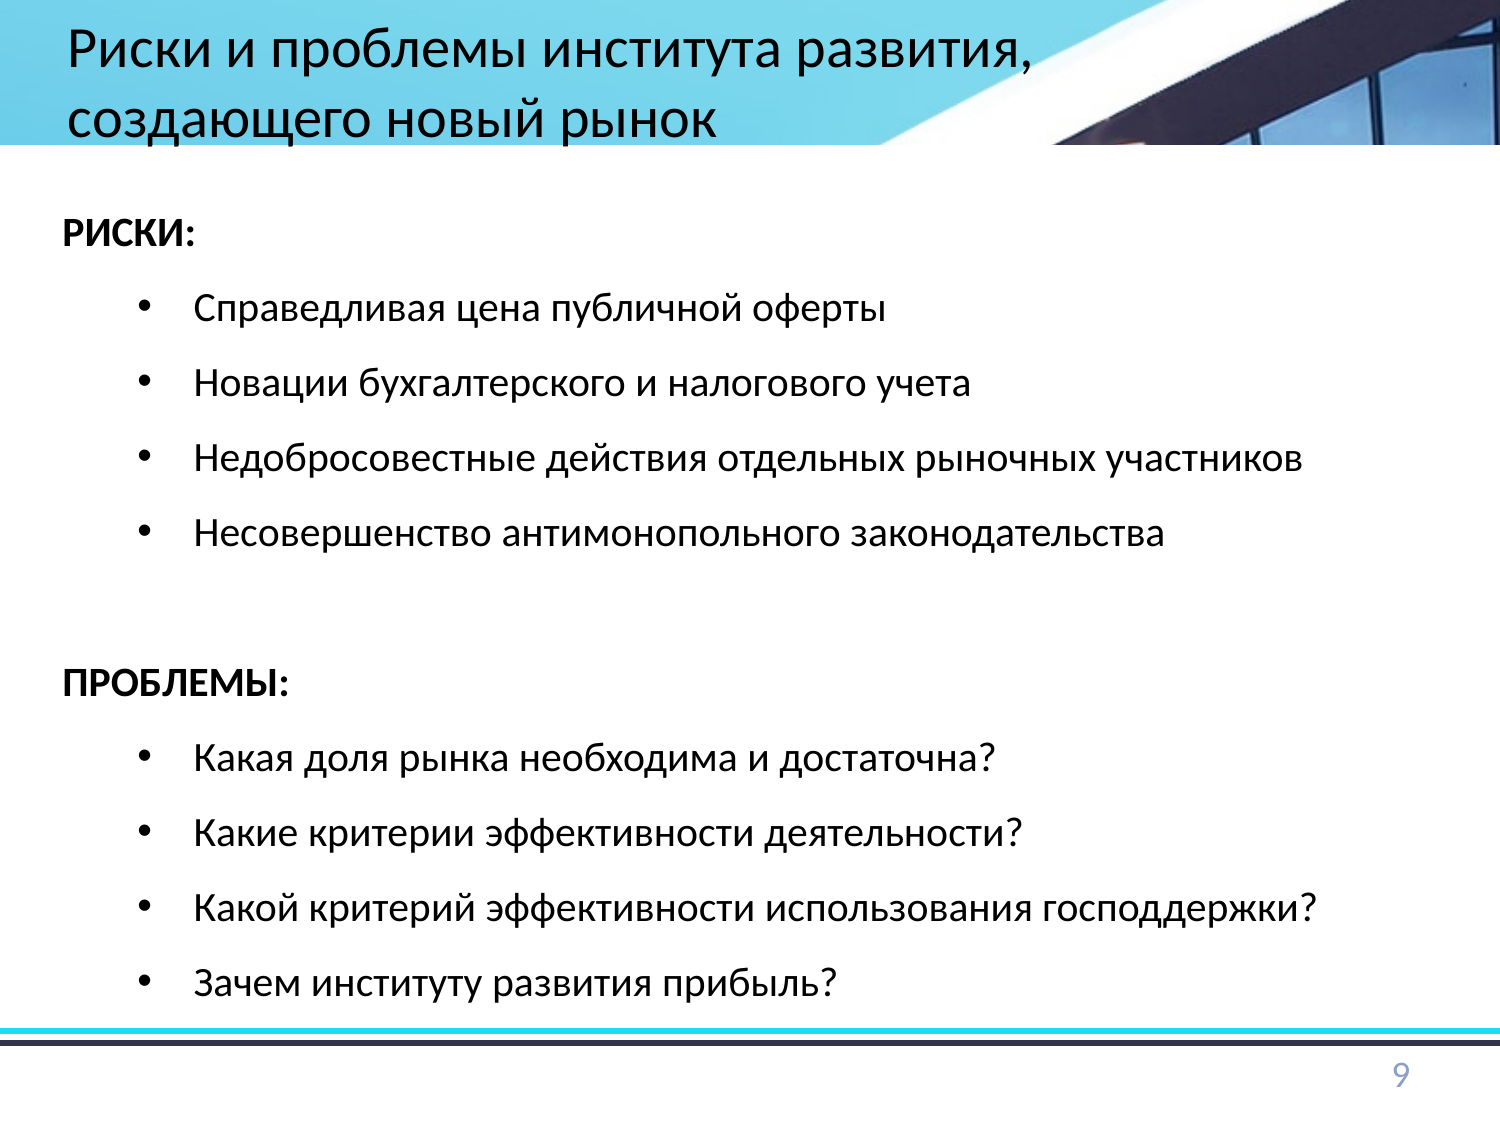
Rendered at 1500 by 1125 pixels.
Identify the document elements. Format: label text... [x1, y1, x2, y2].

text_box 9 [1074, 1042, 1425, 1103]
text_box Риски и проблемы института развития, создающего новый рынок [53, 1, 1050, 157]
text_box РИСКИ: Справедливая цена публичной оферты Новации бухгалтерского и налогового учета Недобросовестные действия отдельных рыночных участников Несовершенство антимонопольного законодательства ПРОБЛЕМЫ: Какая доля рынка необходима и достаточна? Какие критерии эффективности деятельности? Какой критерий эффективности использования господдержки? Зачем институту развития прибыль? [47, 172, 1447, 1013]
picture [0, 0, 1500, 145]
